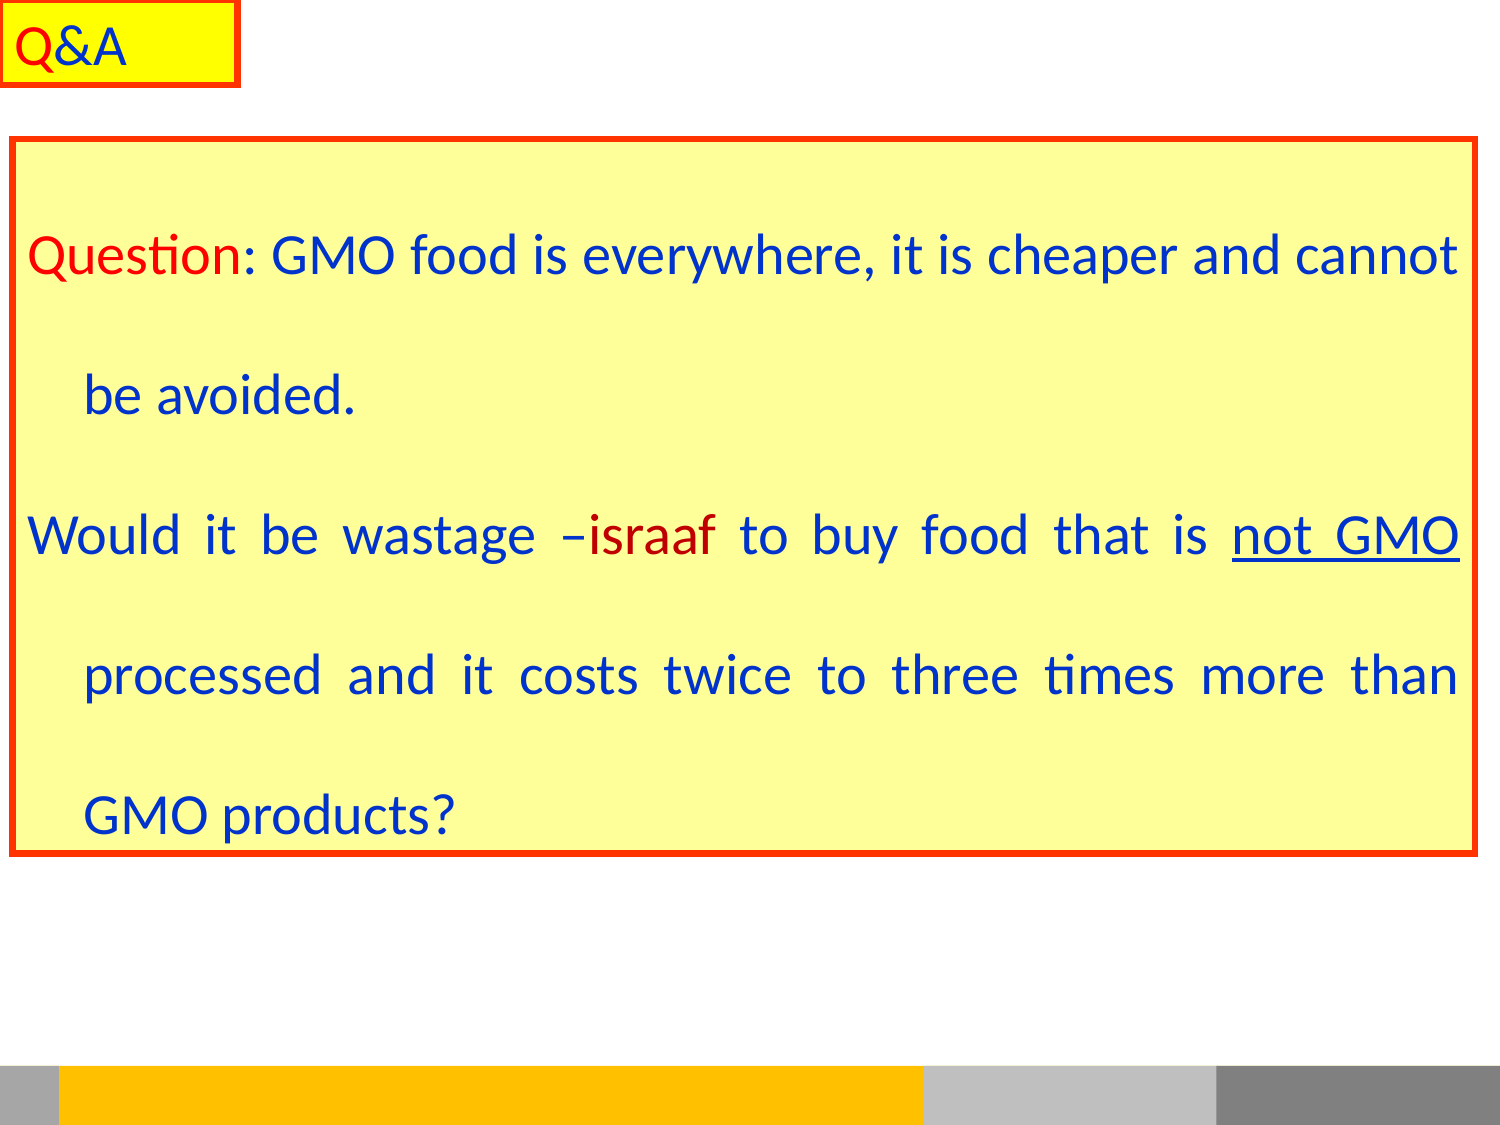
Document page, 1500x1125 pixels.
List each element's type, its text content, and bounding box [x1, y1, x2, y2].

text_box Q&A [0, 0, 238, 85]
text_box [1214, 1064, 1500, 1125]
text_box [61, 1064, 921, 1125]
text_box [0, 1064, 61, 1125]
text_box [921, 1064, 1214, 1125]
text_box Question: GMO food is everywhere, it is cheaper and cannot be avoided. Would it be wastage –israaf to buy food that is not GMO processed and it costs twice to three times more than GMO products? [12, 139, 1475, 854]
